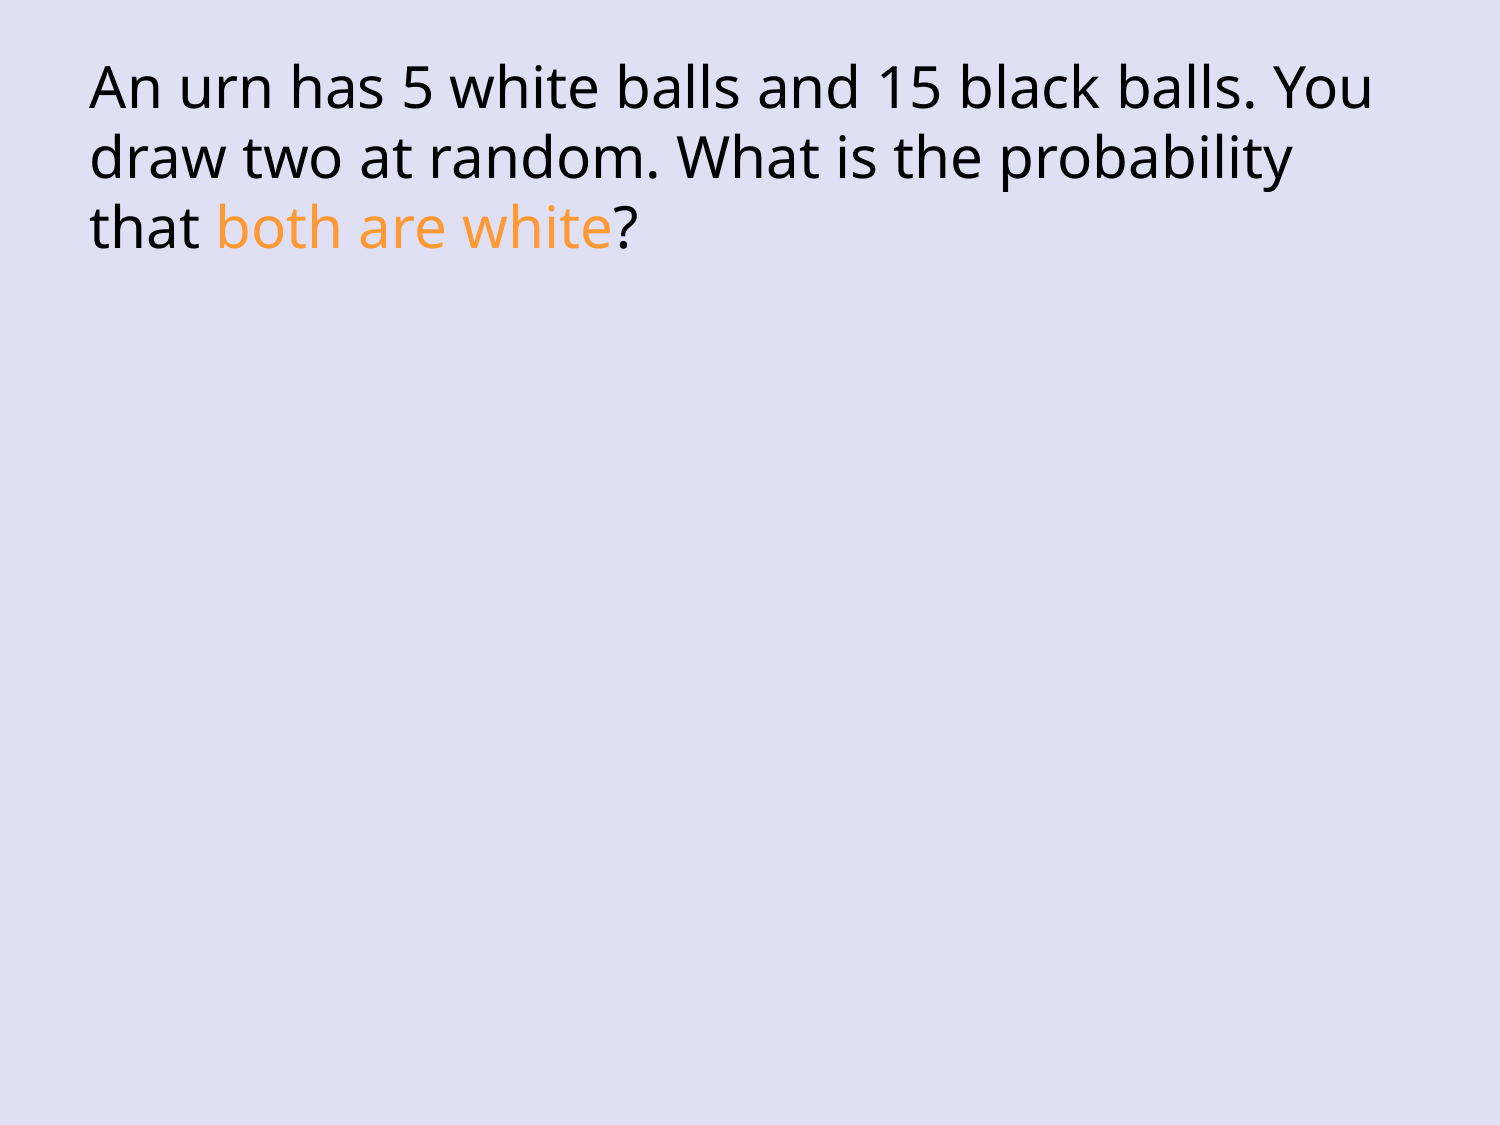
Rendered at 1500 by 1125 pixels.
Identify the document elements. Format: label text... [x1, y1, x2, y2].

text_box An urn has 5 white balls and 15 black balls. You draw two at random. What is the probability that both are white? [74, 42, 1423, 268]
